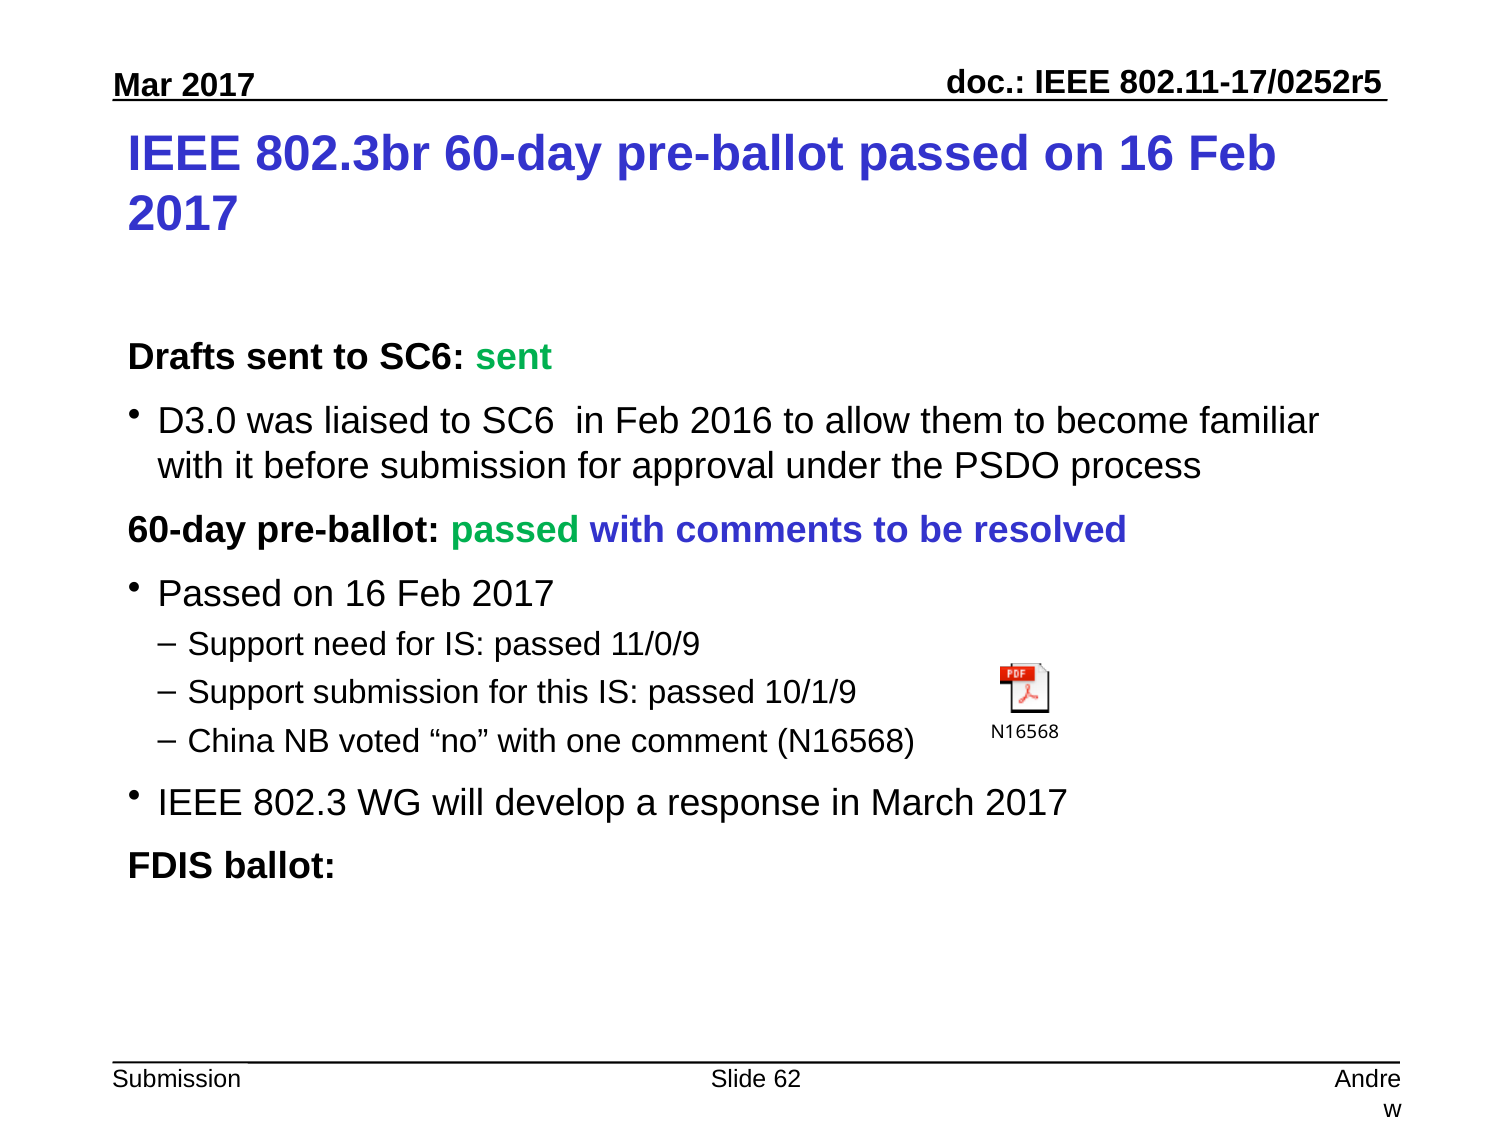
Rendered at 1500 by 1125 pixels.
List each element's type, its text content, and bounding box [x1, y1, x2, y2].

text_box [949, 662, 1101, 790]
slide_number Slide 62 [709, 1061, 803, 1093]
footer Andrew Myles, Cisco [1320, 1061, 1402, 1093]
title IEEE 802.3br 60-day pre-ballot passed on 16 Feb 2017 [112, 112, 1388, 288]
list Drafts sent to SC6: sent D3.0 was liaised to SC6 in Feb 2016 to allow them to become familiar with it before submission for approval under the PSDO process 60-day pre-ballot: passed with comments to be resolved Passed on 16 Feb 2017 Support need for IS: passed 11/0/9 Support submission for this IS: passed 10/1/9 China NB voted “no” with one comment (N16568) IEEE 802.3 WG will develop a response in March 2017 FDIS ballot: [112, 324, 1388, 1000]
